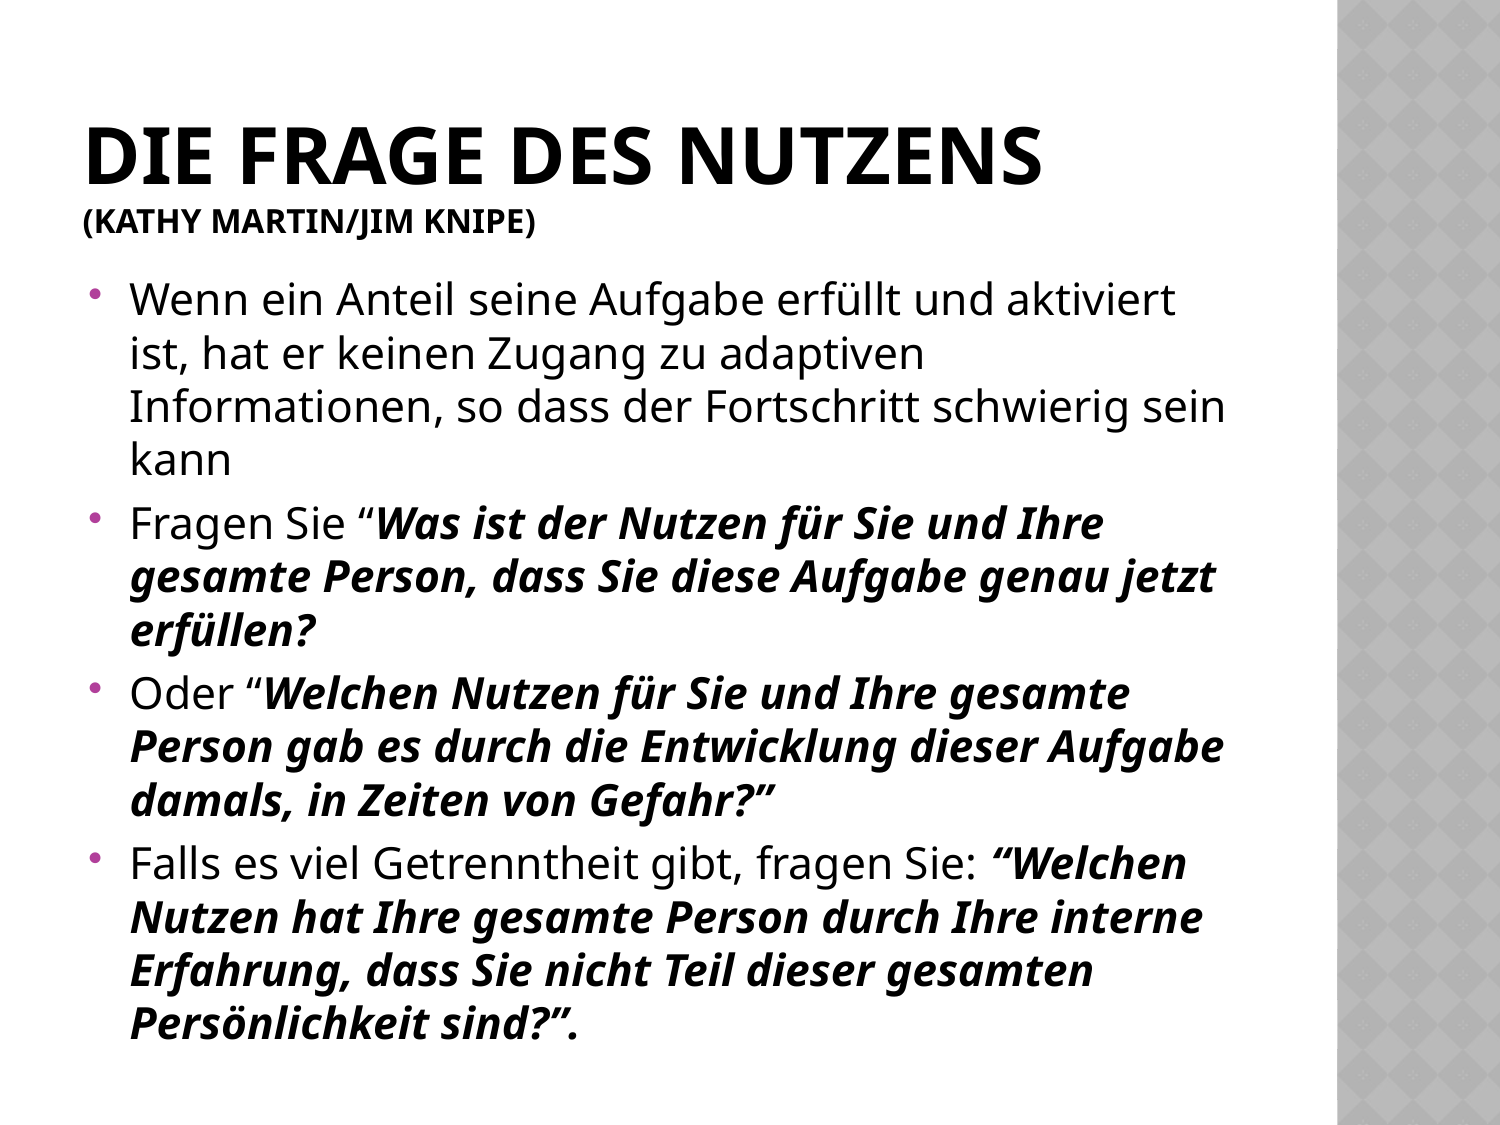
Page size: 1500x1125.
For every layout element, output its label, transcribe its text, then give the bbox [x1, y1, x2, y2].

list Wenn ein Anteil seine Aufgabe erfüllt und aktiviert ist, hat er keinen Zugang zu adaptiven Informationen, so dass der Fortschritt schwierig sein kann Fragen Sie “Was ist der Nutzen für Sie und Ihre gesamte Person, dass Sie diese Aufgabe genau jetzt erfüllen? Oder “Welchen Nutzen für Sie und Ihre gesamte Person gab es durch die Entwicklung dieser Aufgabe damals, in Zeiten von Gefahr?” Falls es viel Getrenntheit gibt, fragen Sie: “Welchen Nutzen hat Ihre gesamte Person durch Ihre interne Erfahrung, dass Sie nicht Teil dieser gesamten Persönlichkeit sind?”. [75, 264, 1263, 1059]
title Die Frage des Nutzens (Kathy Martin/Jim Knipe) [75, 52, 1263, 240]
